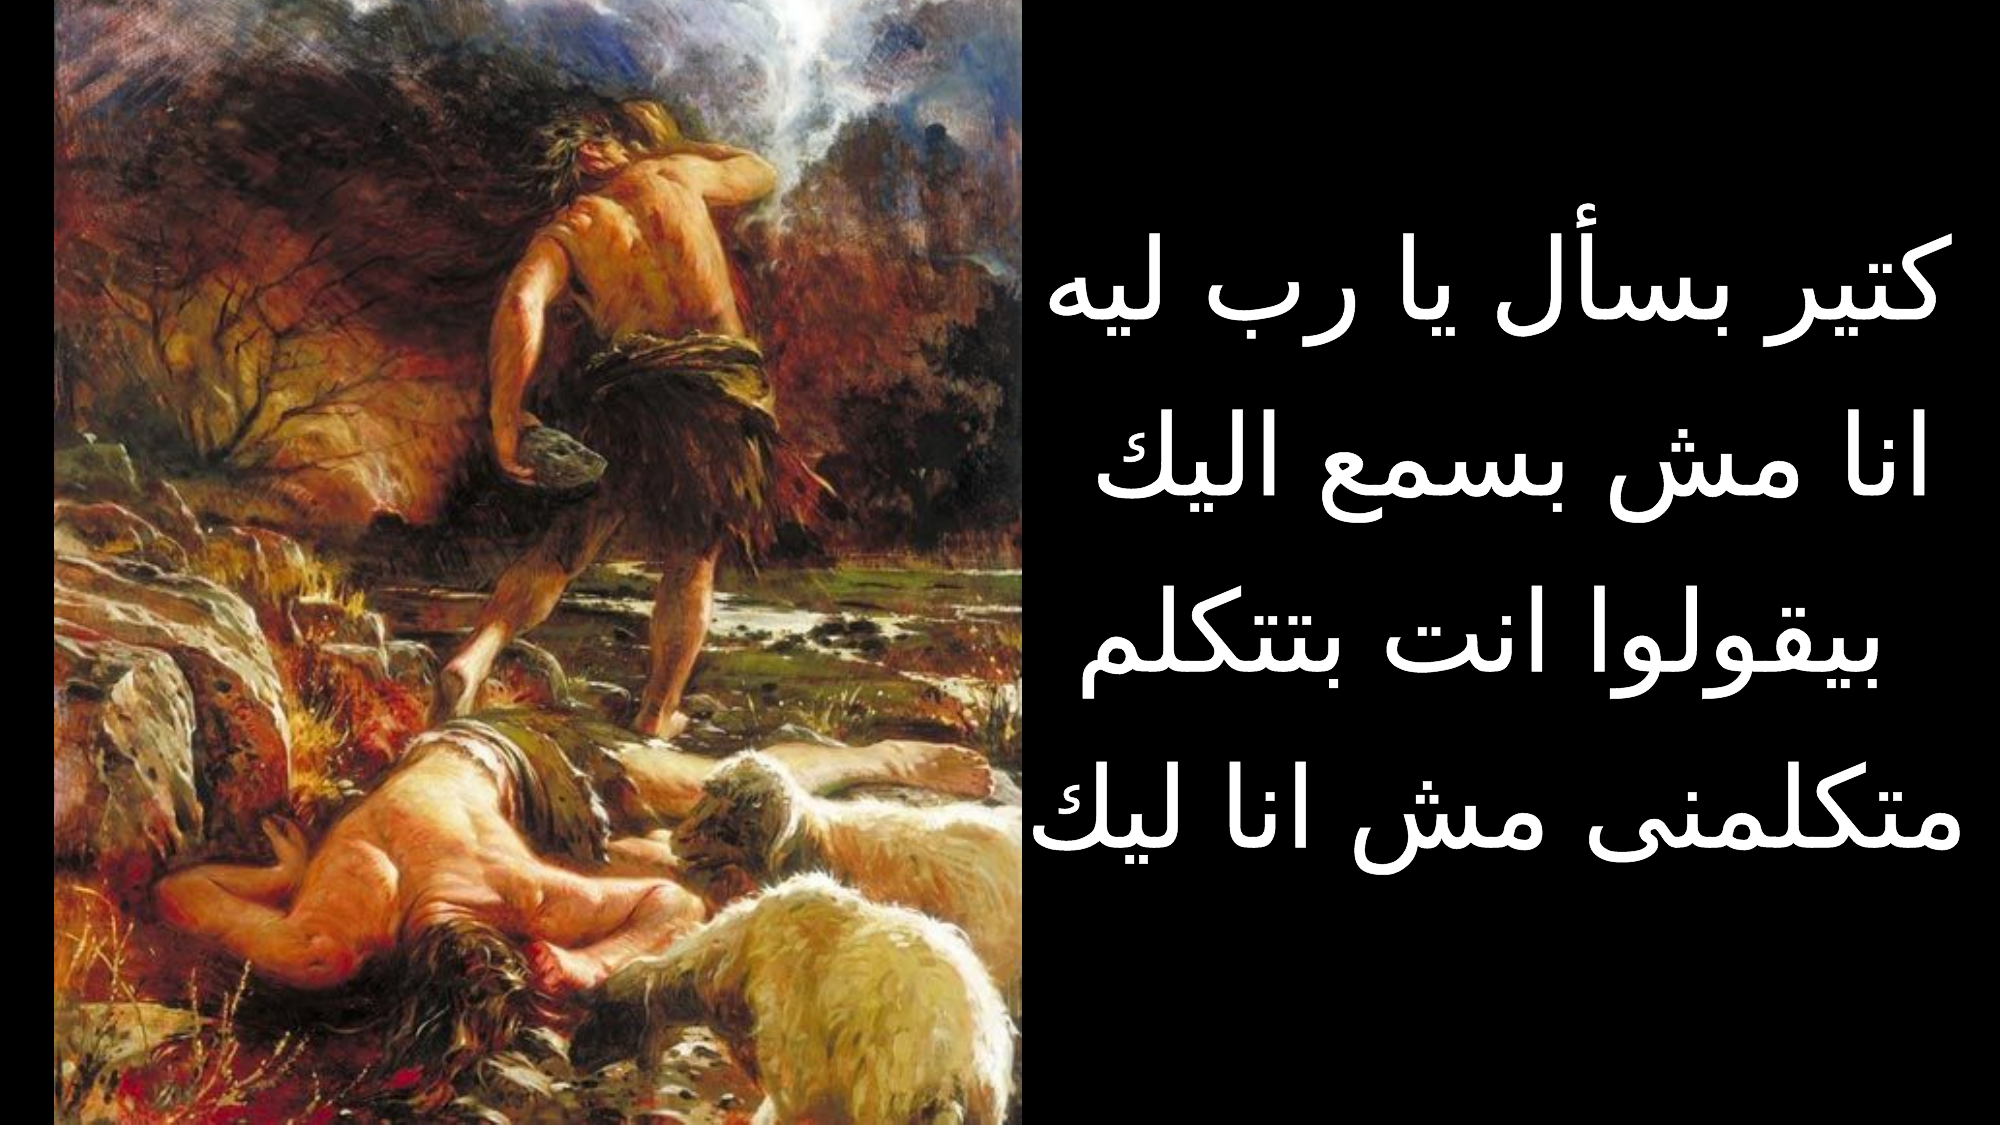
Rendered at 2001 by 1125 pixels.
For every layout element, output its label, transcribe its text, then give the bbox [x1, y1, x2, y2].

text_box كتير بسأل يا رب ليه انا مش بسمع اليك بيقولوا انت بتتكلم متكلمنى مش انا ليك [1026, 178, 1984, 878]
picture [54, 0, 1022, 1125]
